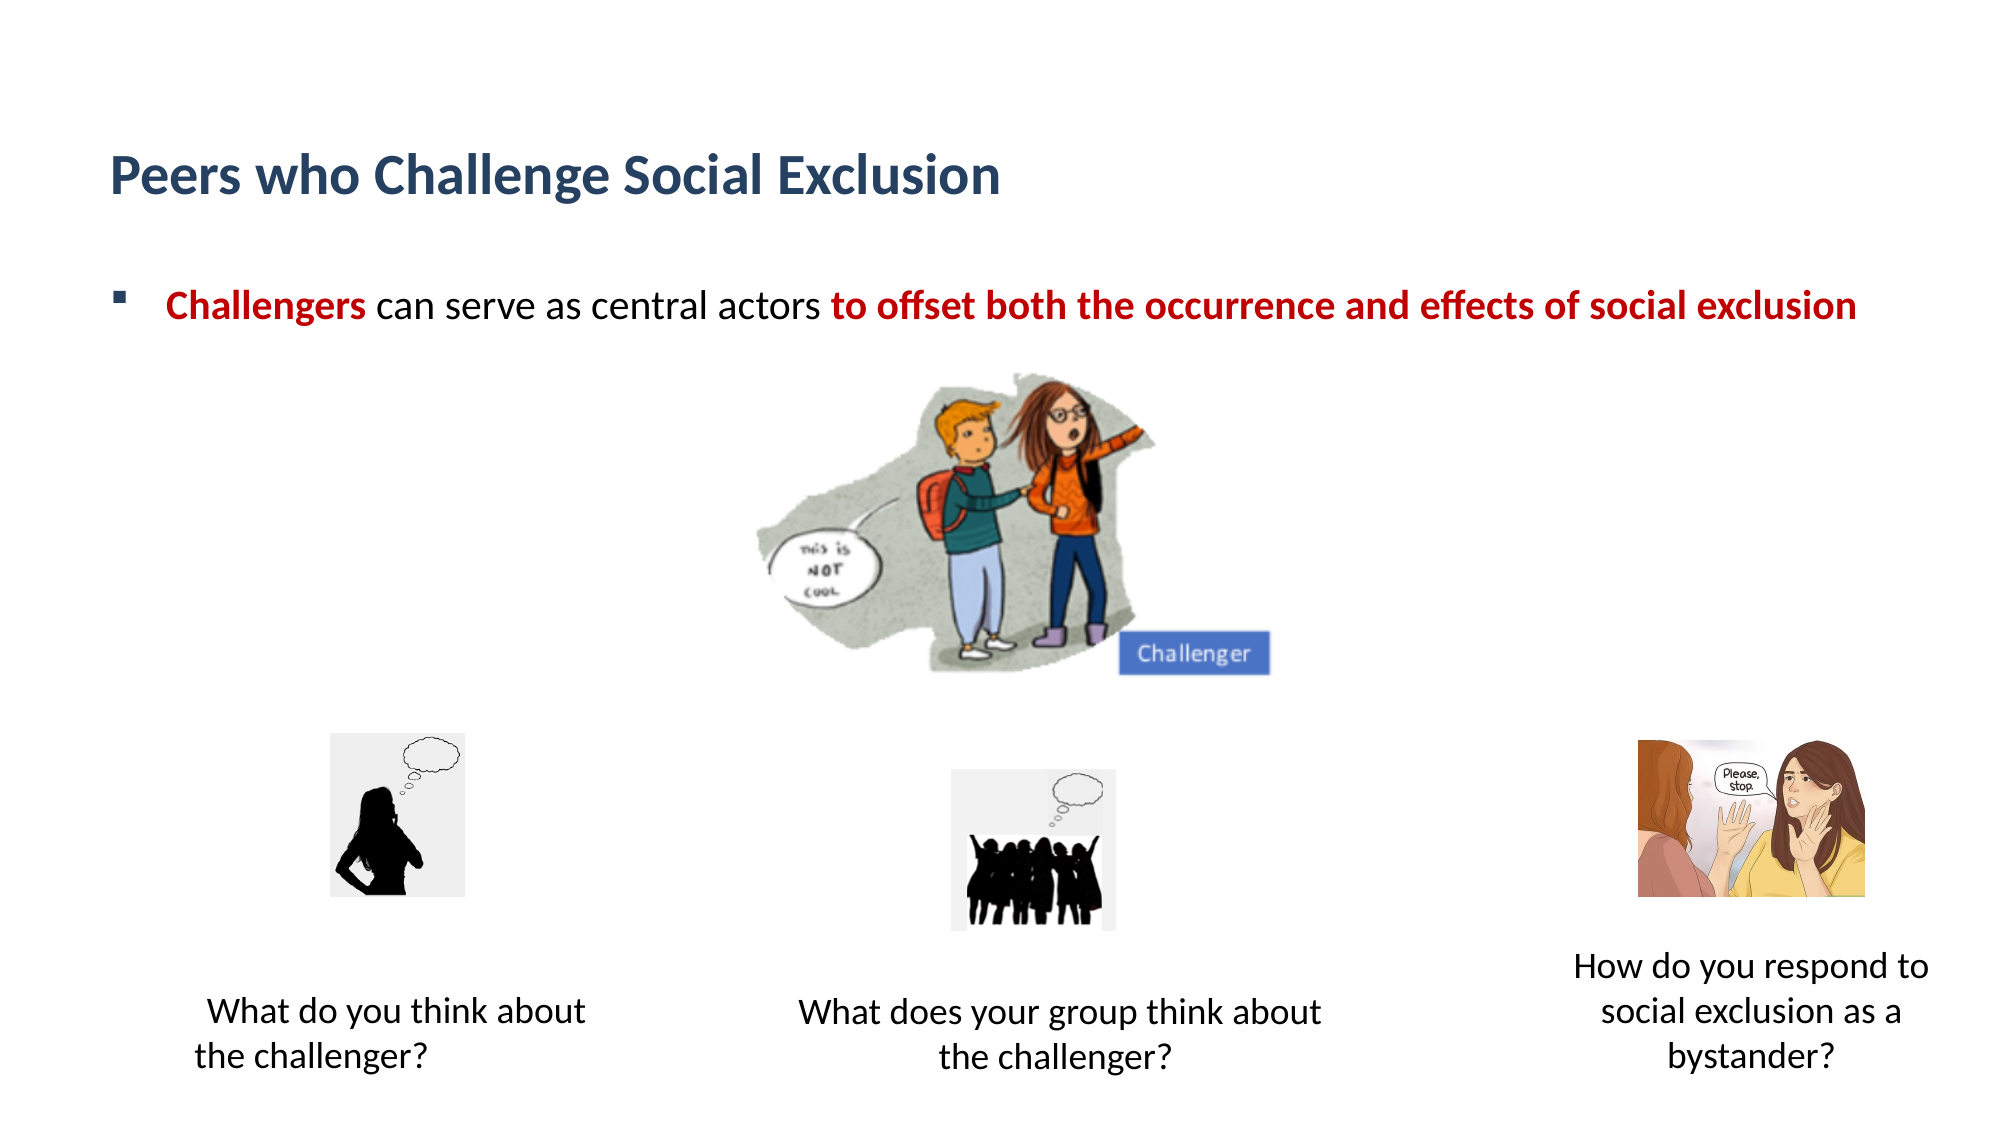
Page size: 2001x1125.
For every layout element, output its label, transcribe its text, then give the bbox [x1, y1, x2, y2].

text_box What does your group think about the challenger? [761, 979, 1359, 1085]
text_box How do you respond to social exclusion as a bystander? [1524, 934, 1979, 1084]
text_box What do you think about the challenger? [176, 934, 618, 1125]
picture [1638, 740, 1865, 898]
text_box Challengers can serve as central actors to offset both the occurrence and effects of social exclusion [95, 270, 1905, 471]
picture [950, 769, 1116, 931]
picture [701, 349, 1299, 710]
text_box Peers who Challenge Social Exclusion [95, 115, 1905, 214]
picture [328, 732, 466, 898]
